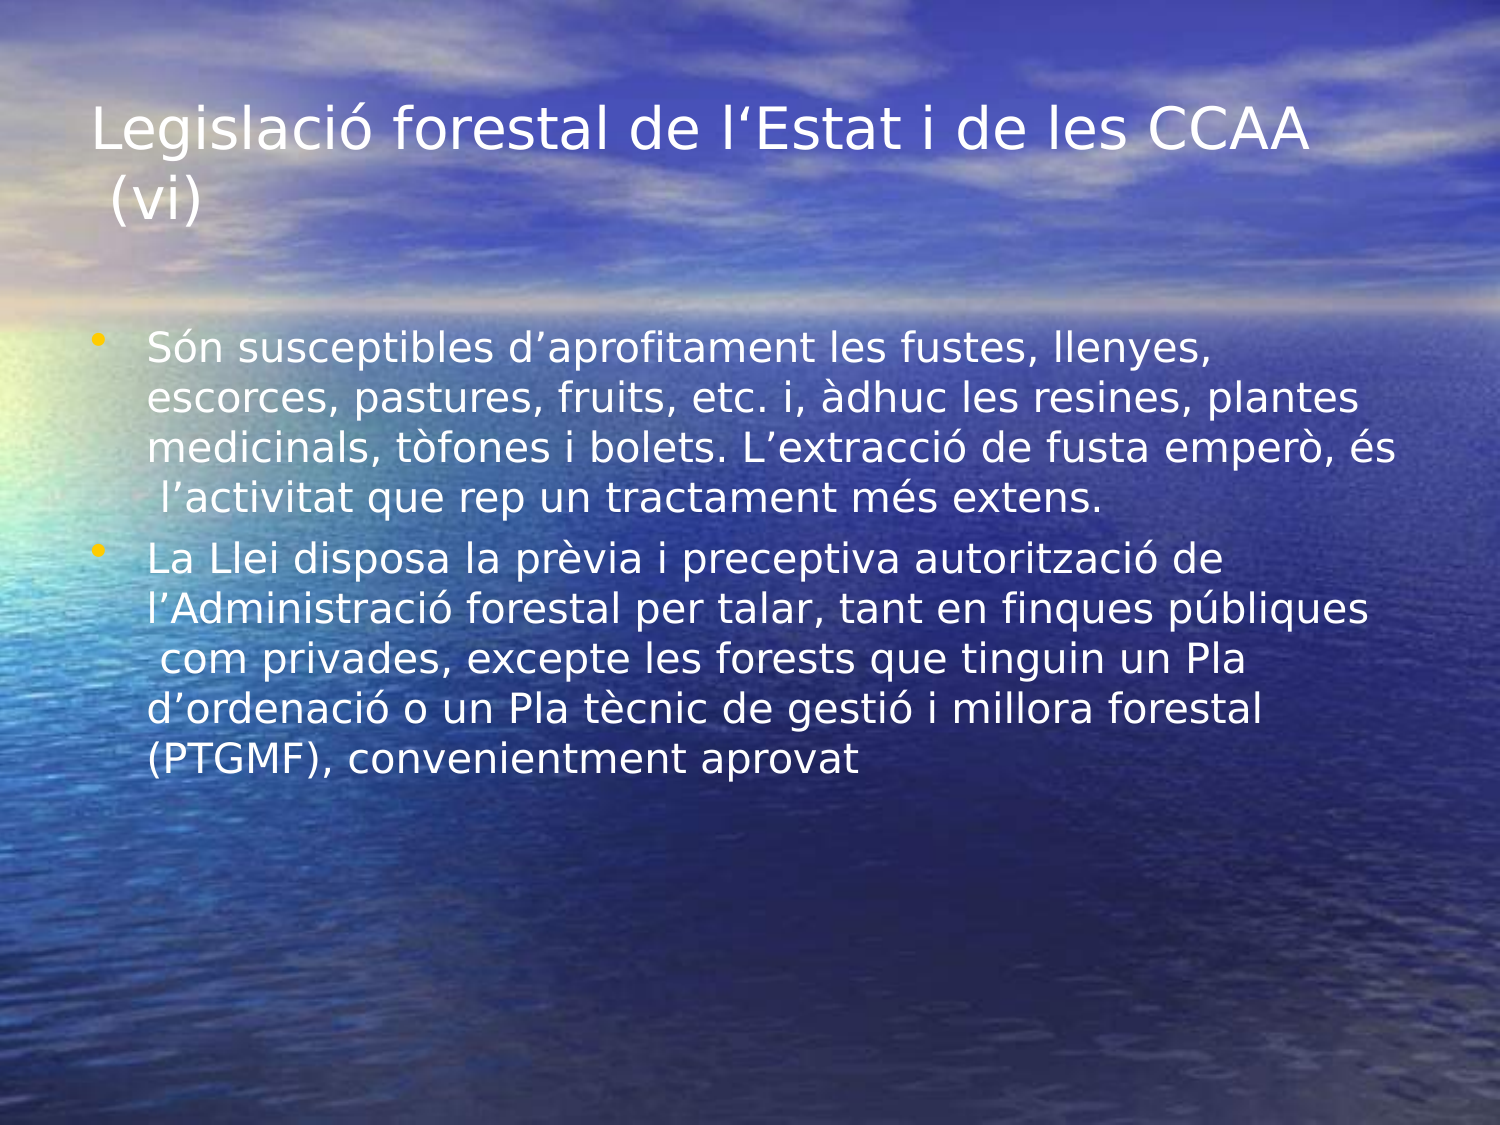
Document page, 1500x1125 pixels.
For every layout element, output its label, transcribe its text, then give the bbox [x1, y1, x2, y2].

title Legislació forestal de l‘Estat i de les CCAA (vi) [87, 89, 1317, 280]
picture [0, 0, 1500, 1125]
text_box Són susceptibles d’aprofitament les fustes, llenyes, escorces, pastures, fruits, etc. i, àdhuc les resines, plantes medicinals, tòfones i bolets. L’extracció de fusta emperò, és l’activitat que rep un tractament més extens. La Llei disposa la prèvia i preceptiva autorització de l’Administració forestal per talar, tant en finques públiques com privades, excepte les forests que tinguin un Pla d’ordenació o un Pla tècnic de gestió i millora forestal (PTGMF), convenientment aprovat [87, 318, 1405, 782]
